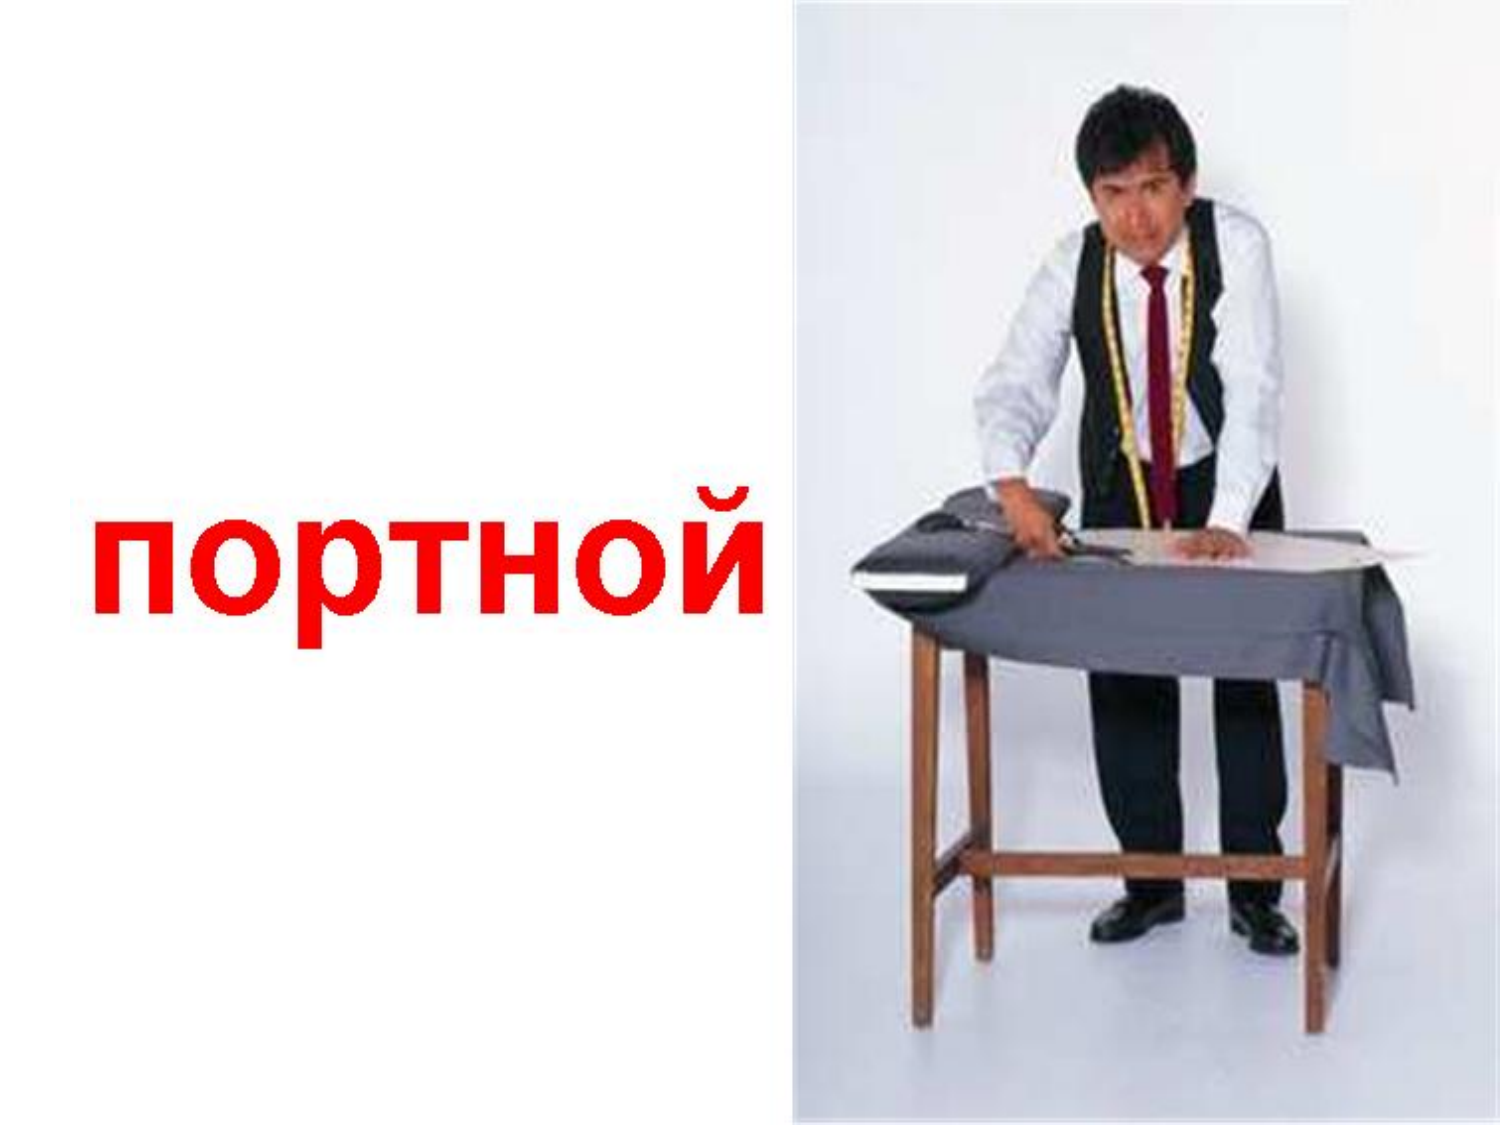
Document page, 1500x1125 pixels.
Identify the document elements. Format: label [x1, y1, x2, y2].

list [70, 0, 1500, 1125]
